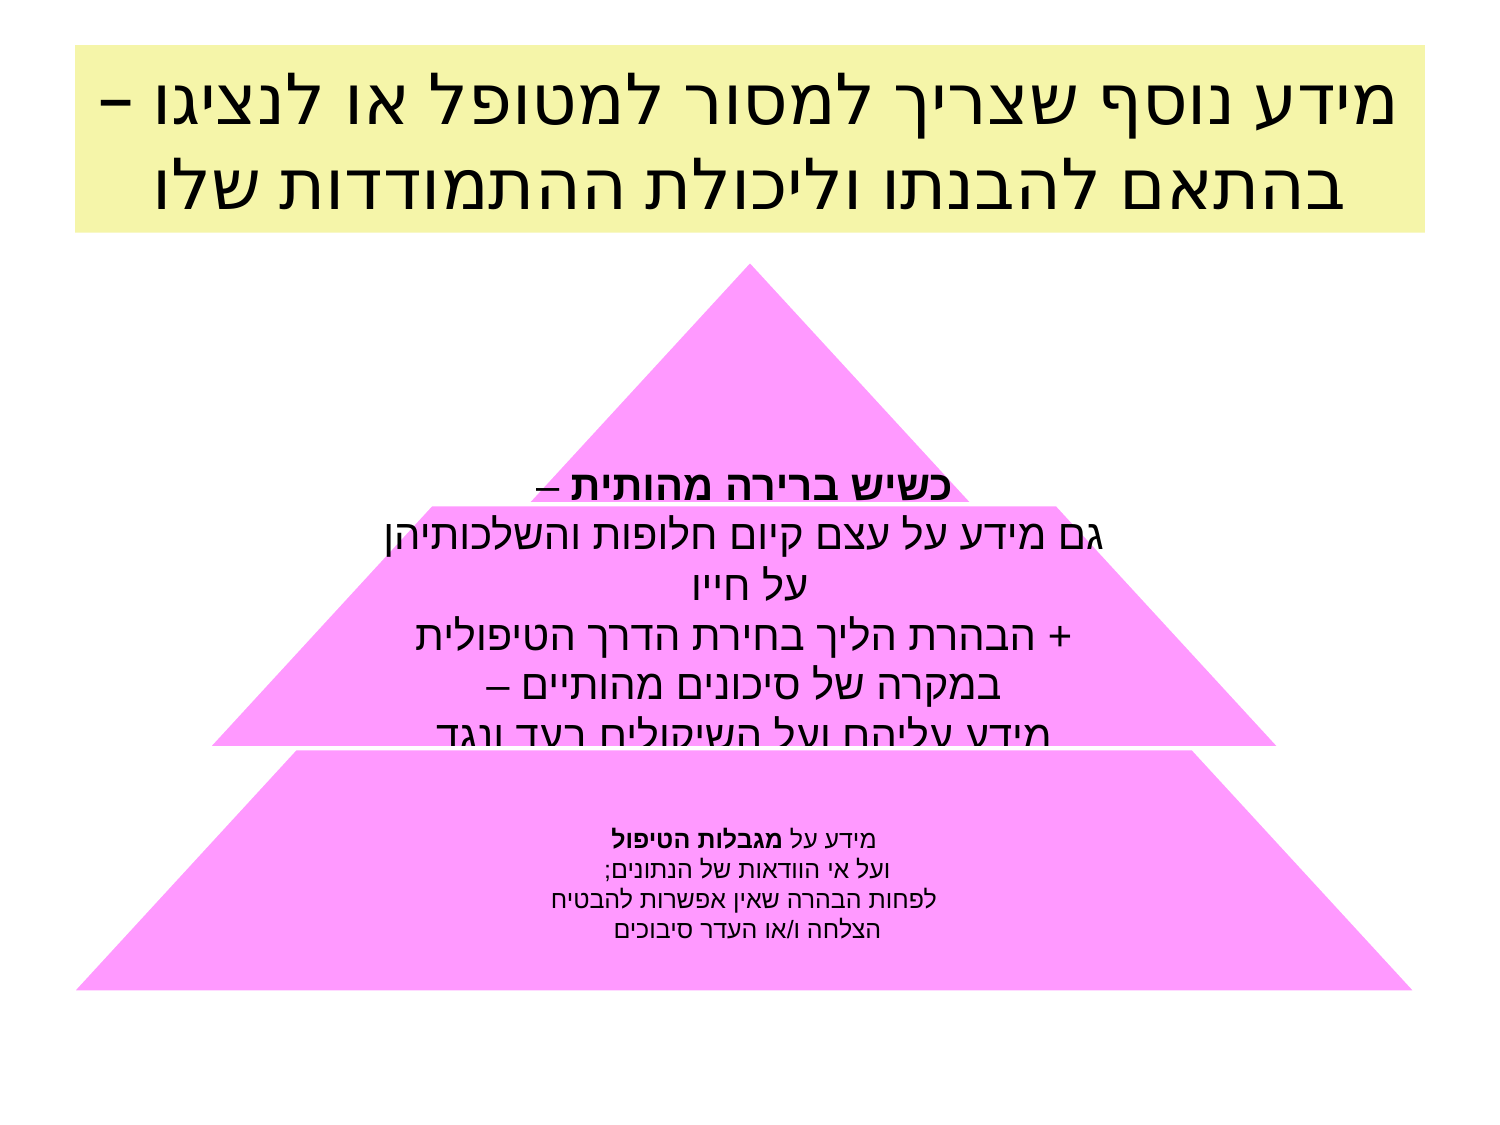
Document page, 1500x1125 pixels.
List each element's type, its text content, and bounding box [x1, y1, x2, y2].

title מידע נוסף שצריך למסור למטופל או לנציגו – בהתאם להבנתו וליכולת ההתמודדות שלו [75, 45, 1425, 233]
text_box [70, 259, 1418, 993]
